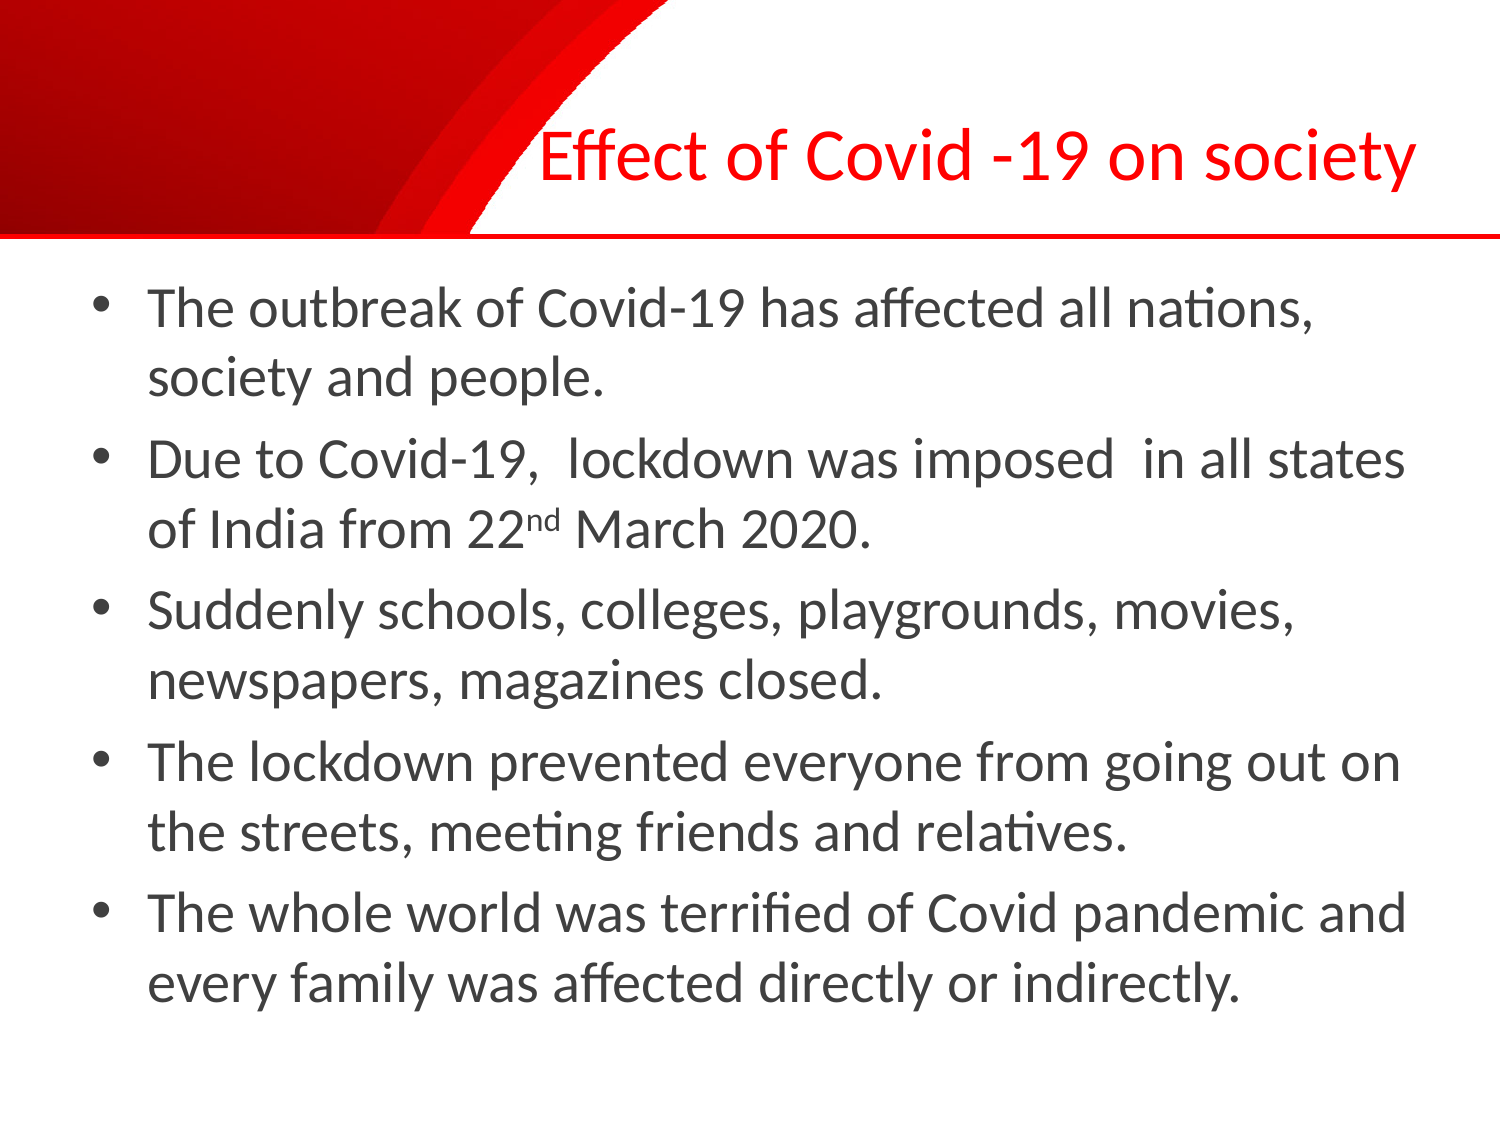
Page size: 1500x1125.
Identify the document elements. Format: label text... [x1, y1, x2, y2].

title Effect of Covid -19 on society [73, 66, 1450, 234]
picture [0, 0, 1500, 1125]
list The outbreak of Covid-19 has affected all nations, society and people. Due to Covid-19, lockdown was imposed in all states of India from 22nd March 2020. Suddenly schools, colleges, playgrounds, movies, newspapers, magazines closed. The lockdown prevented everyone from going out on the streets, meeting friends and relatives. The whole world was terrified of Covid pandemic and every family was affected directly or indirectly. [76, 261, 1429, 1046]
